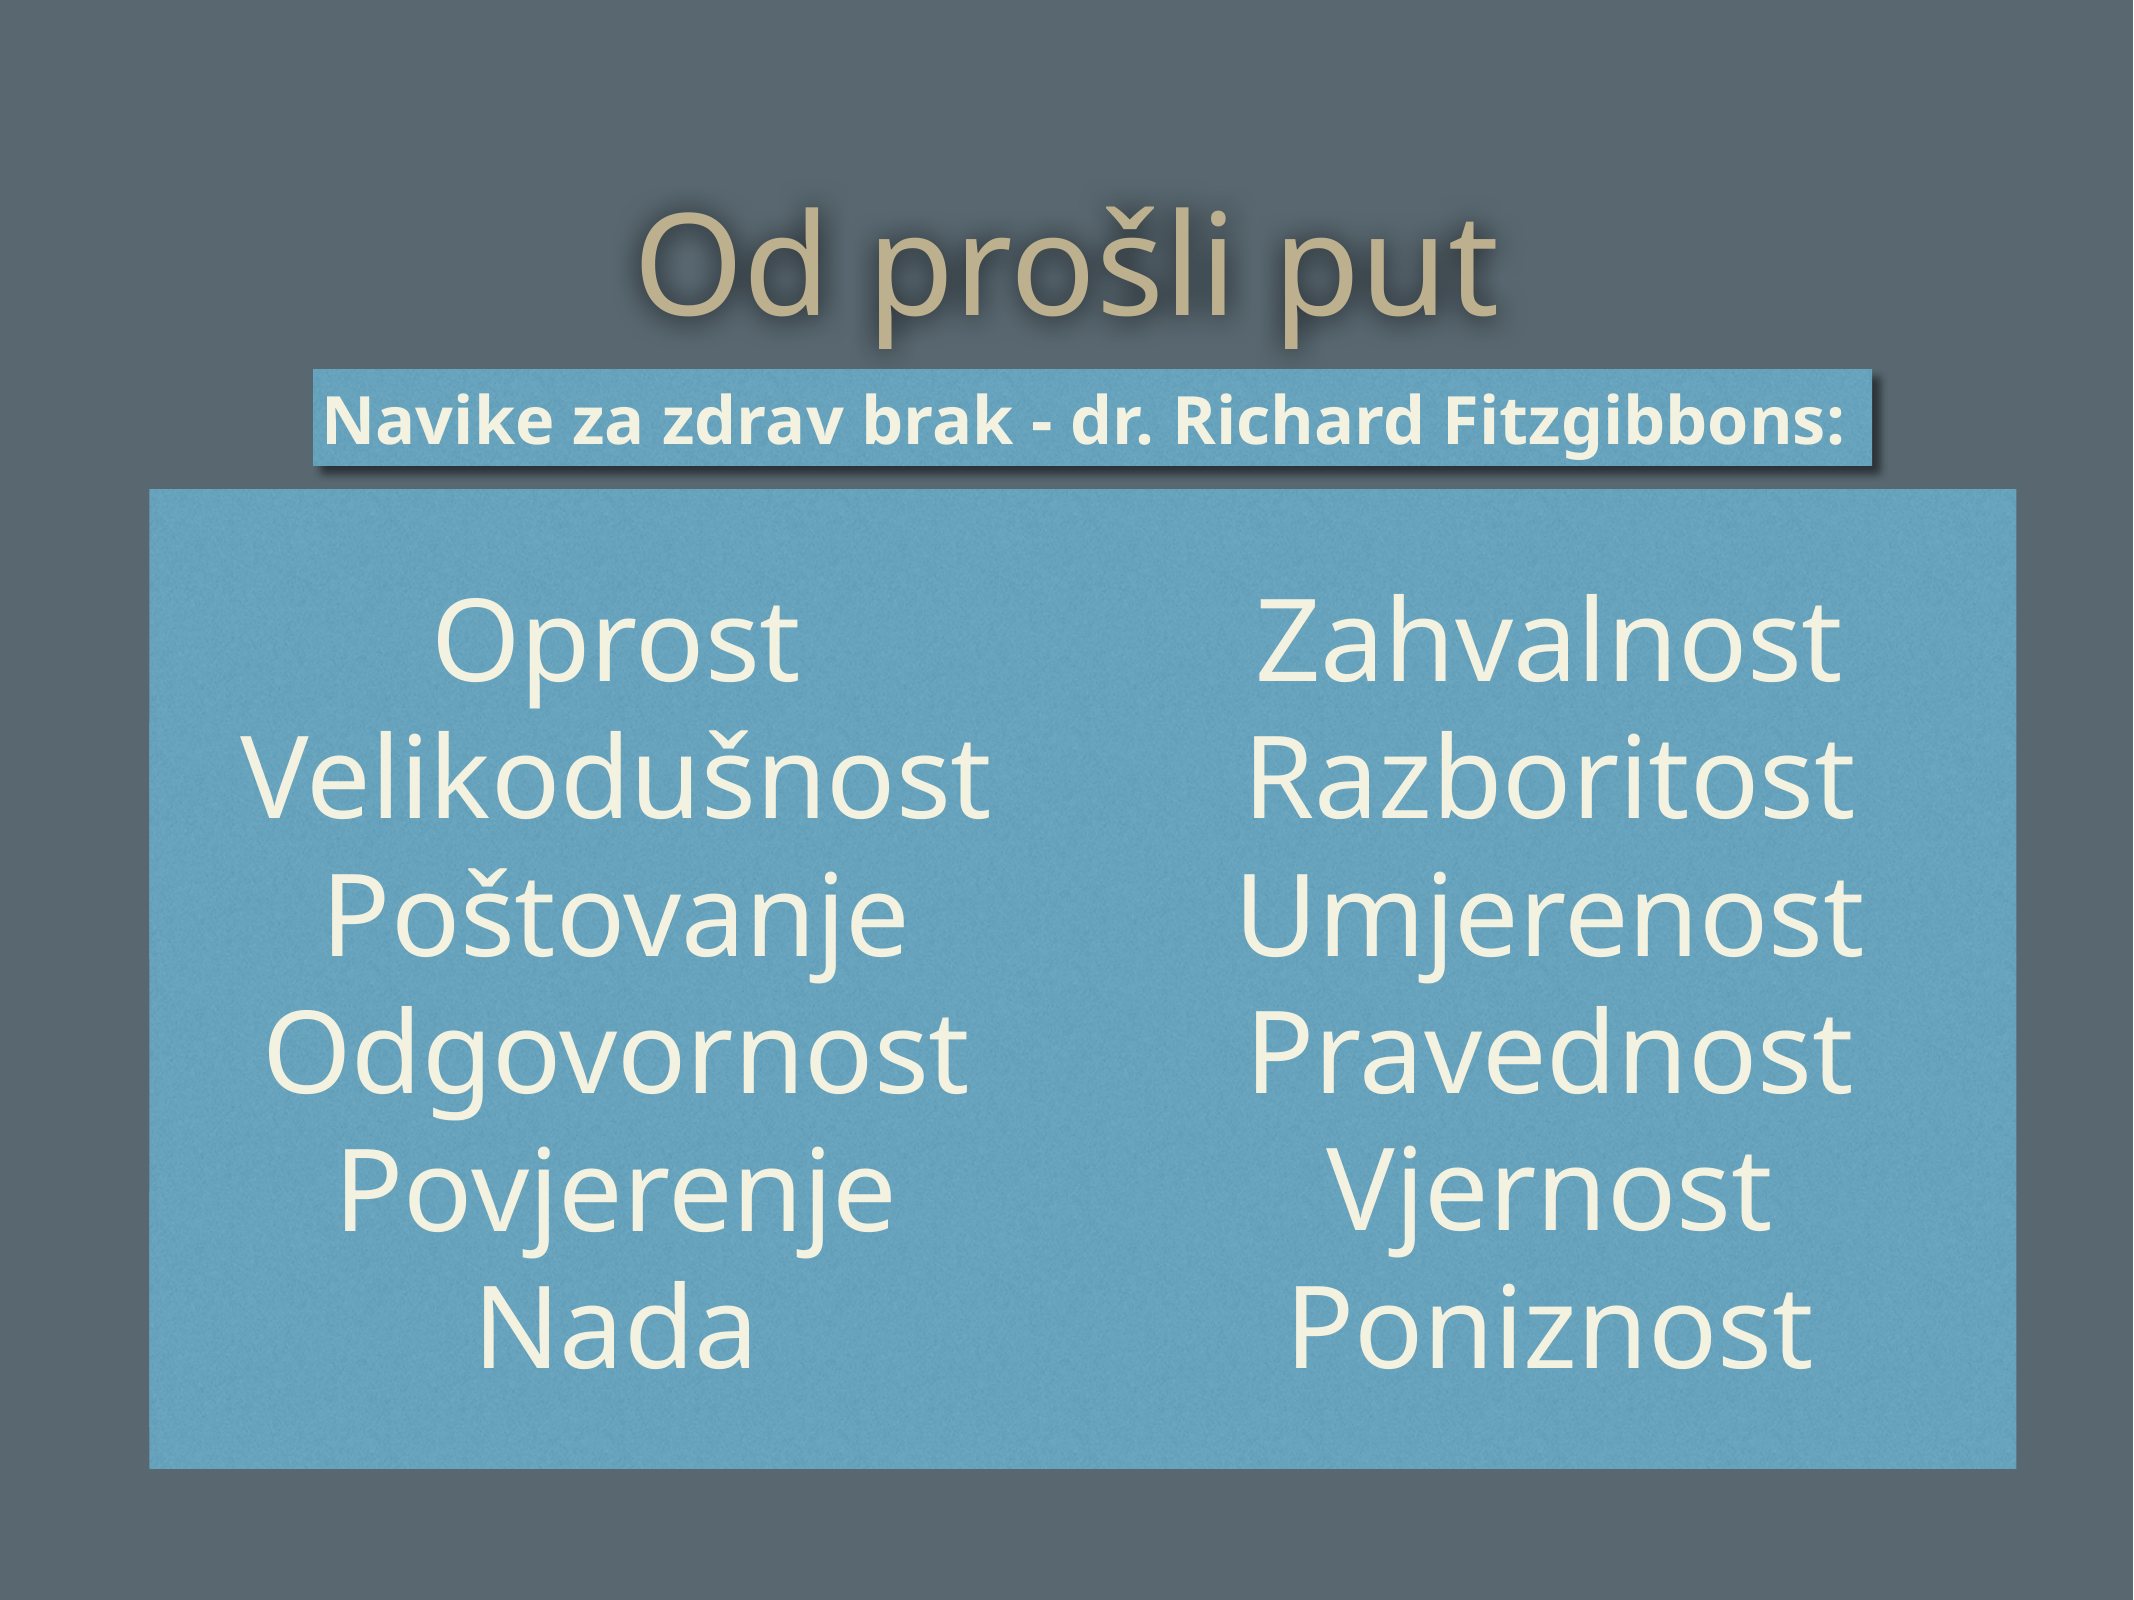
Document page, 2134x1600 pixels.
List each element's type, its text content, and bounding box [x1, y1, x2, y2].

text_box Navike za zdrav brak - dr. Richard Fitzgibbons: [313, 369, 1873, 466]
title Od prošli put [207, 122, 1926, 395]
text_box Zahvalnost Razboritost Umjerenost Pravednost Vjernost Poniznost [1082, 489, 2017, 1469]
list Oprost Velikodušnost Poštovanje Odgovornost Povjerenje Nada [148, 489, 1082, 1469]
